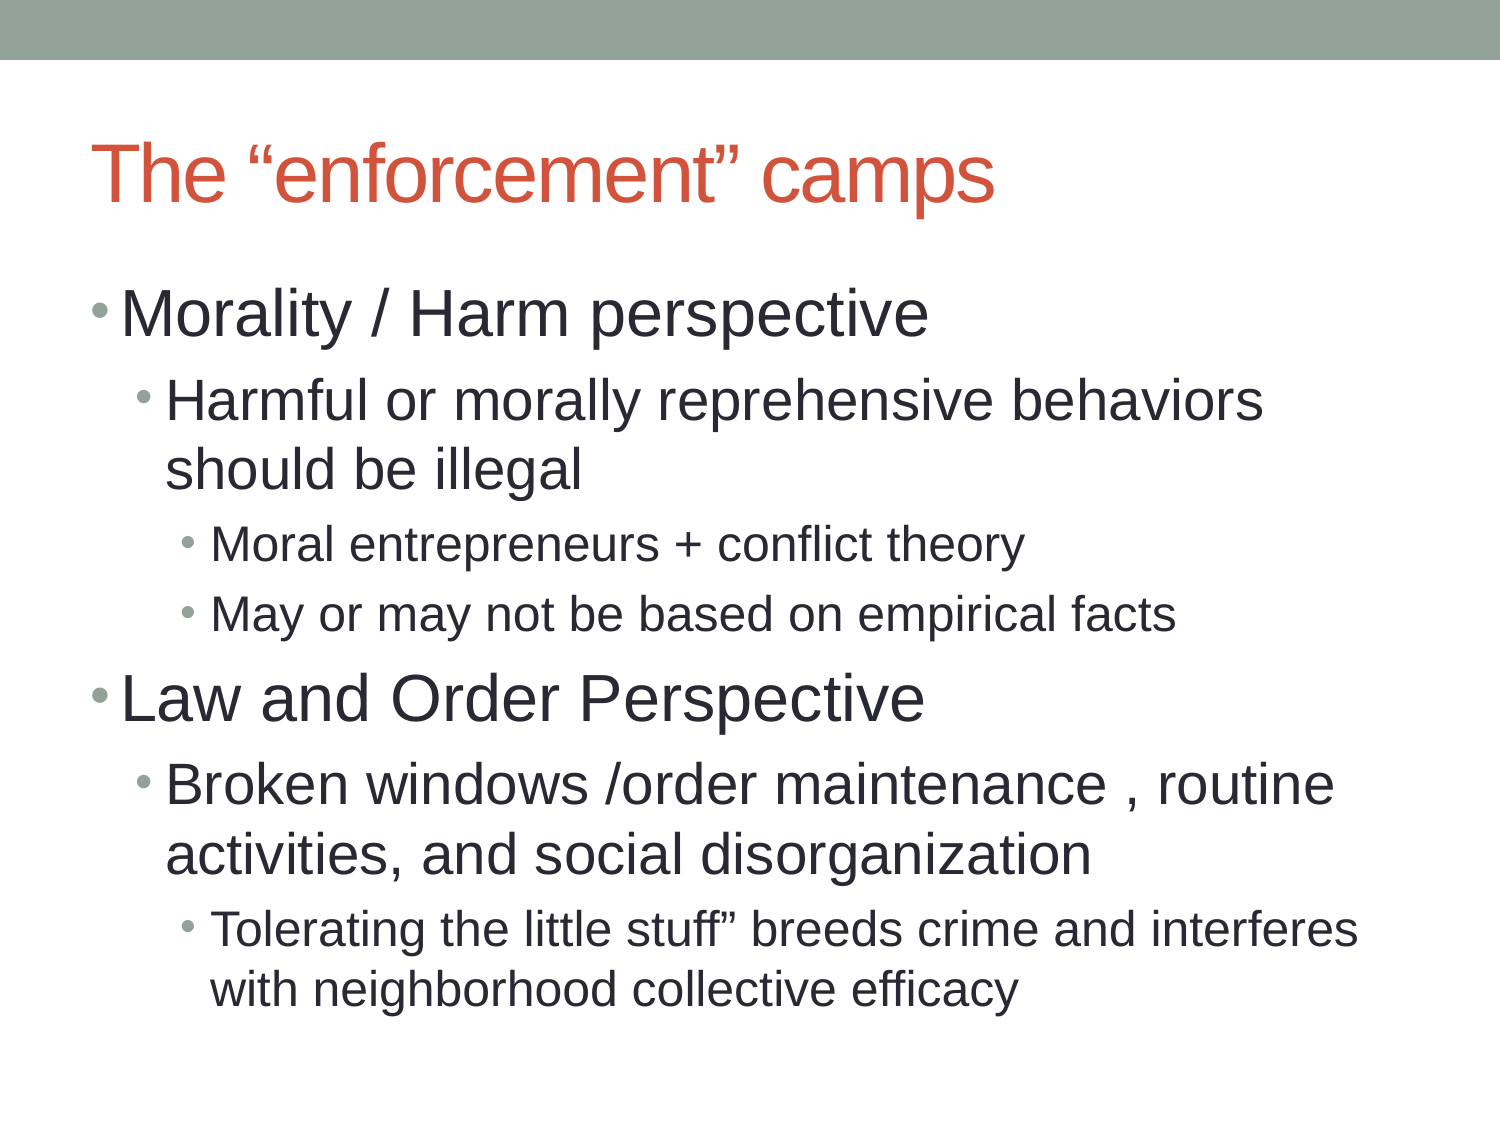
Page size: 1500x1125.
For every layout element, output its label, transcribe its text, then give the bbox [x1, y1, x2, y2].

title The “enforcement” camps [75, 87, 1425, 250]
list Morality / Harm perspective Harmful or morally reprehensive behaviors should be illegal Moral entrepreneurs + conflict theory May or may not be based on empirical facts Law and Order Perspective Broken windows /order maintenance , routine activities, and social disorganization Tolerating the little stuff” breeds crime and interferes with neighborhood collective efficacy [75, 262, 1425, 1063]
